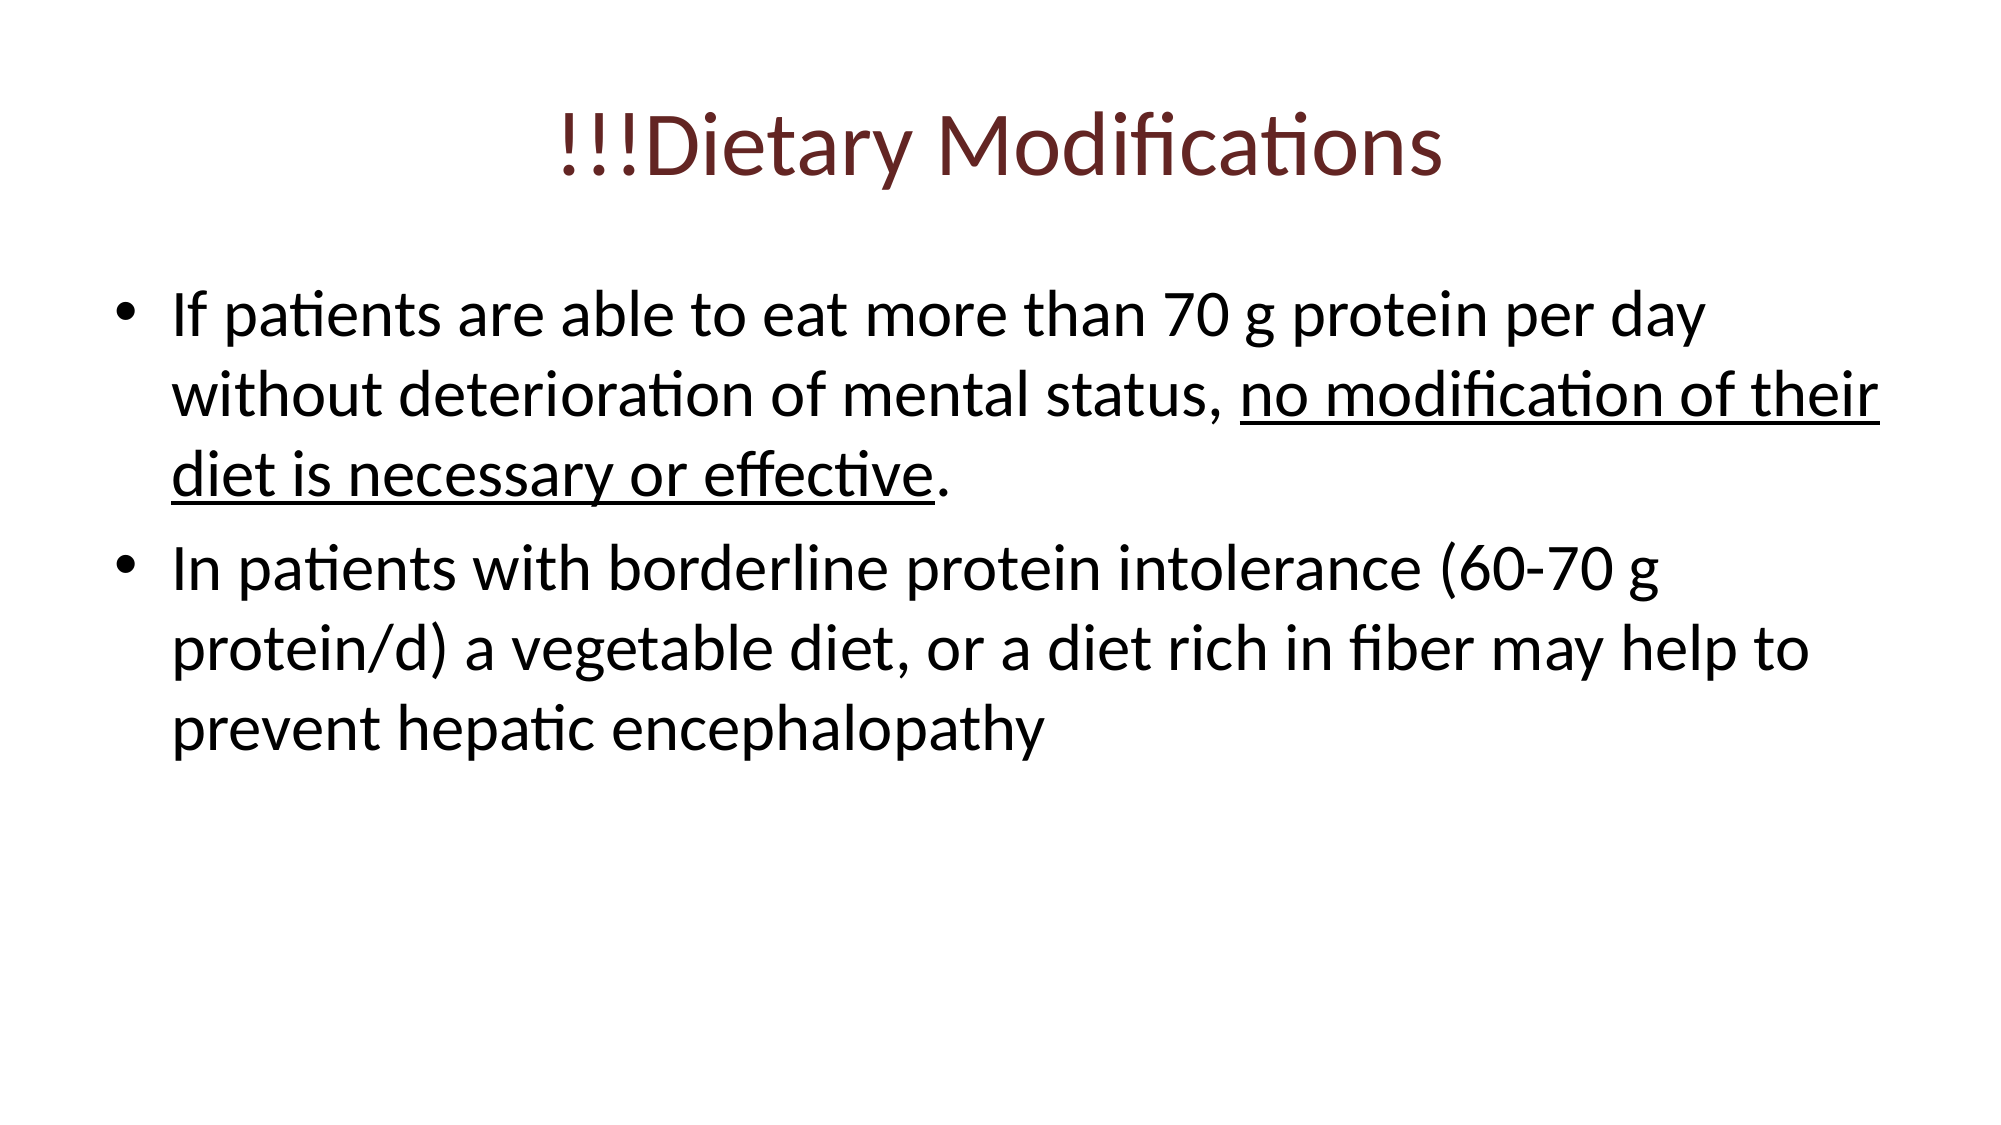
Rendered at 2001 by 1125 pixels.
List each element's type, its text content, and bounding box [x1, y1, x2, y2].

title !!!Dietary Modifications [99, 45, 1900, 233]
list If patients are able to eat more than 70 g protein per day without deterioration of mental status, no modification of their diet is necessary or effective. In patients with borderline protein intolerance (60-70 g protein/d) a vegetable diet, or a diet rich in fiber may help to prevent hepatic encephalopathy [99, 262, 1900, 1005]
